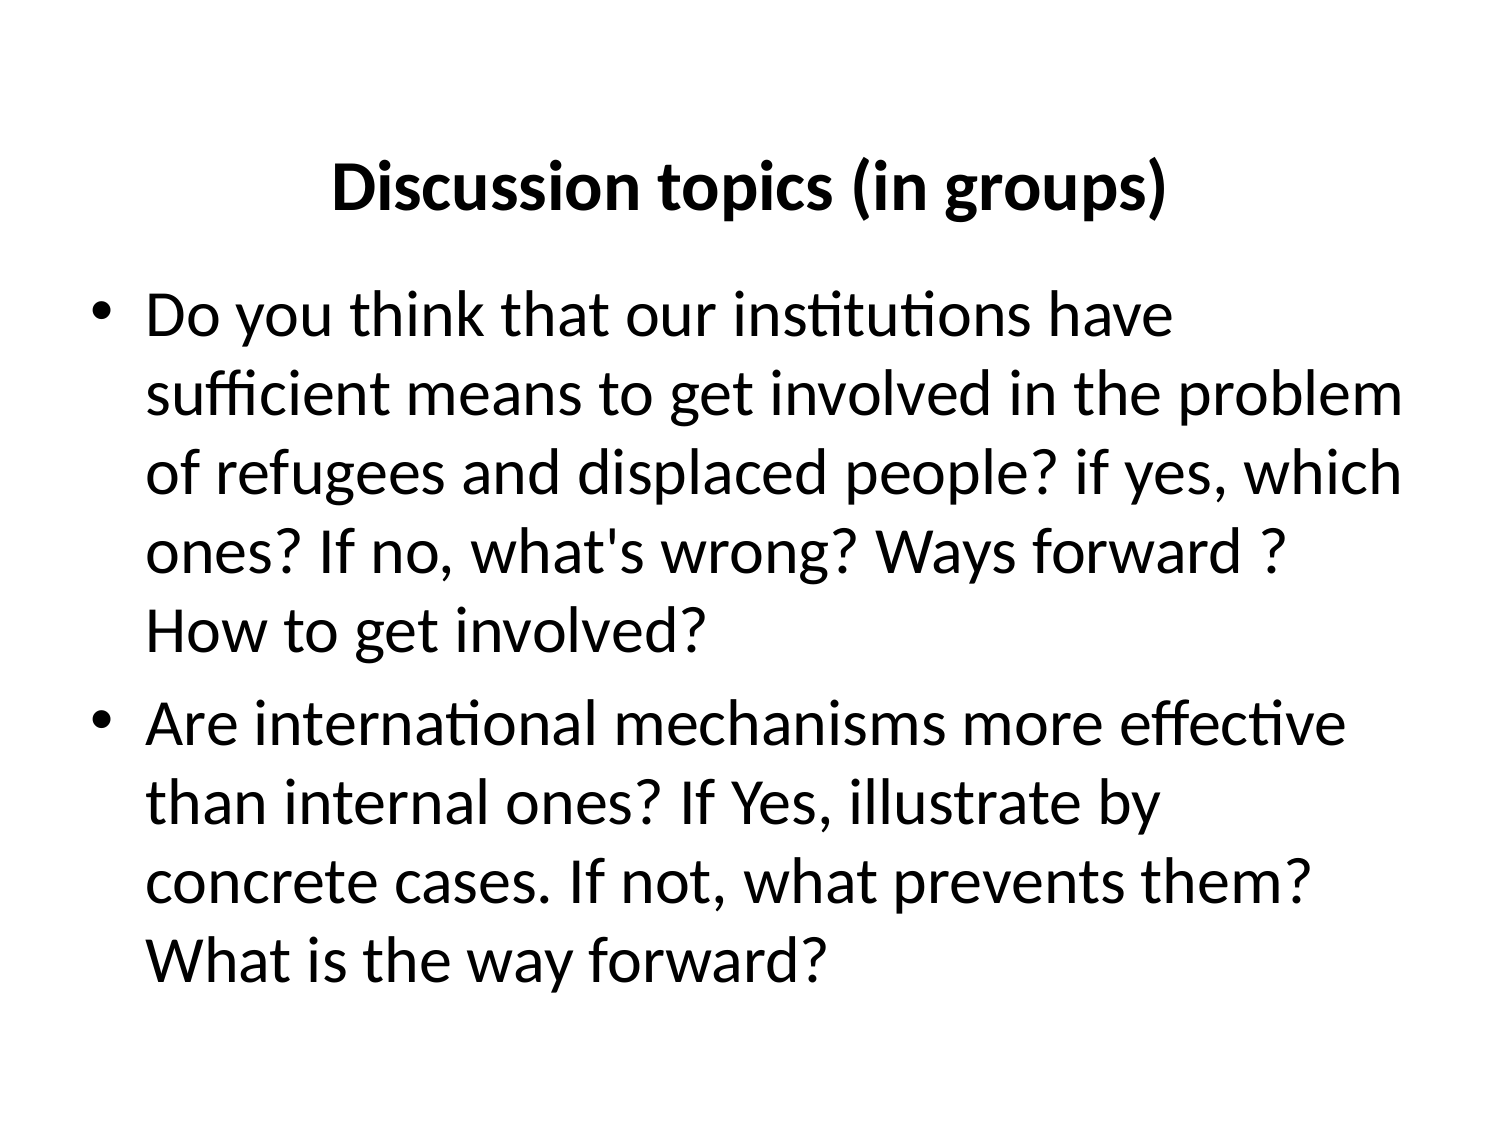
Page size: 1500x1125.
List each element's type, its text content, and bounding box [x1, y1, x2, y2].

list Do you think that our institutions have sufficient means to get involved in the problem of refugees and displaced people? if yes, which ones? If no, what's wrong? Ways forward ? How to get involved? Are international mechanisms more effective than internal ones? If Yes, illustrate by concrete cases. If not, what prevents them? What is the way forward? [75, 262, 1425, 1005]
title Discussion topics (in groups) [75, 45, 1425, 233]
